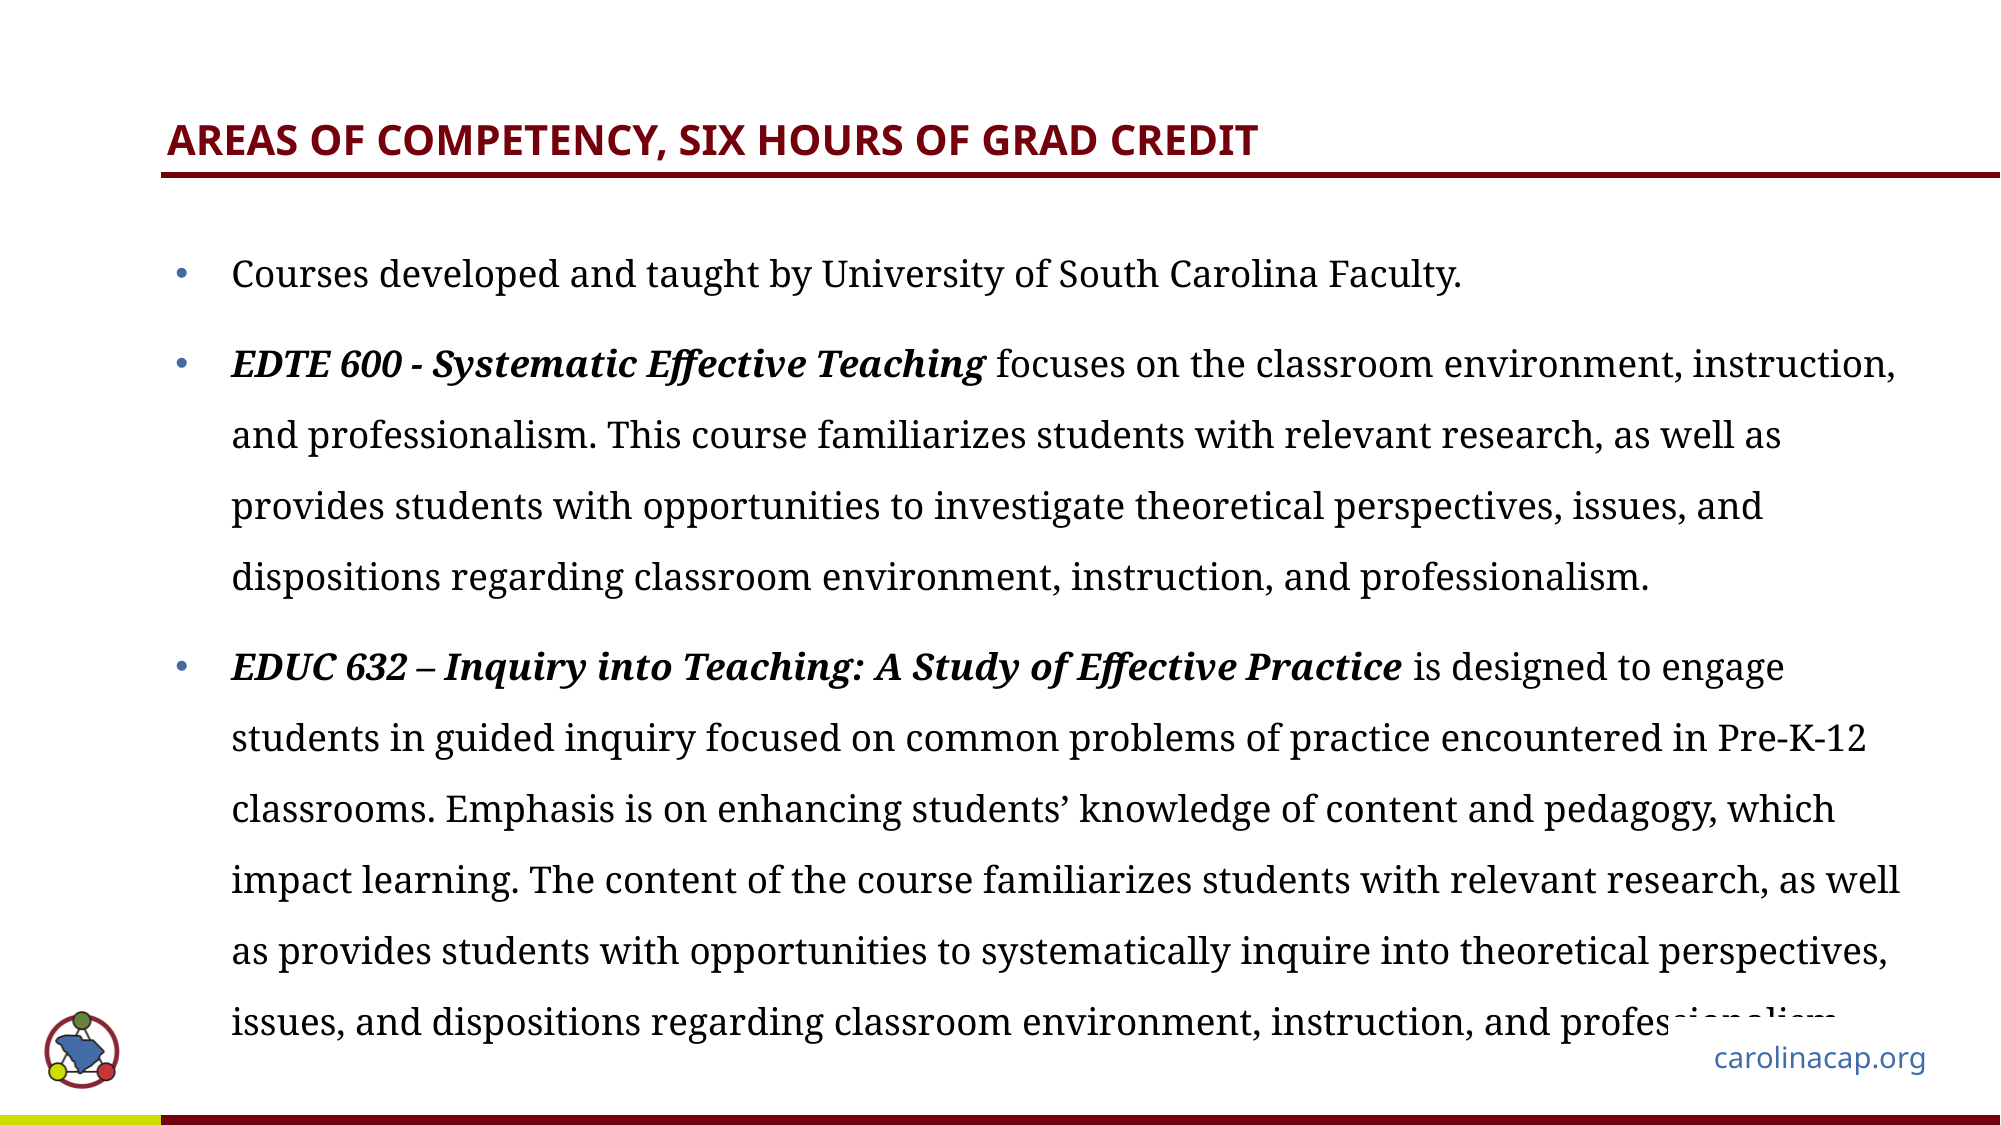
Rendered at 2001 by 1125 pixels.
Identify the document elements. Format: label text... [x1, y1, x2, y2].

list Courses developed and taught by University of South Carolina Faculty. EDTE 600 - Systematic Effective Teaching focuses on the classroom environment, instruction, and professionalism. This course familiarizes students with relevant research, as well as provides students with opportunities to investigate theoretical perspectives, issues, and dispositions regarding classroom environment, instruction, and professionalism. EDUC 632 – Inquiry into Teaching: A Study of Effective Practice is designed to engage students in guided inquiry focused on common problems of practice encountered in Pre-K-12 classrooms. Emphasis is on enhancing students’ knowledge of content and pedagogy, which impact learning. The content of the course familiarizes students with relevant research, as well as provides students with opportunities to systematically inquire into theoretical perspectives, issues, and dispositions regarding classroom environment, instruction, and professionalism. [160, 216, 1928, 1067]
picture [34, 998, 124, 1101]
title AREAS OF COMPETENCY, SIX HOURS OF GRAD CREDIT [152, 95, 1878, 189]
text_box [1634, 1017, 1976, 1097]
